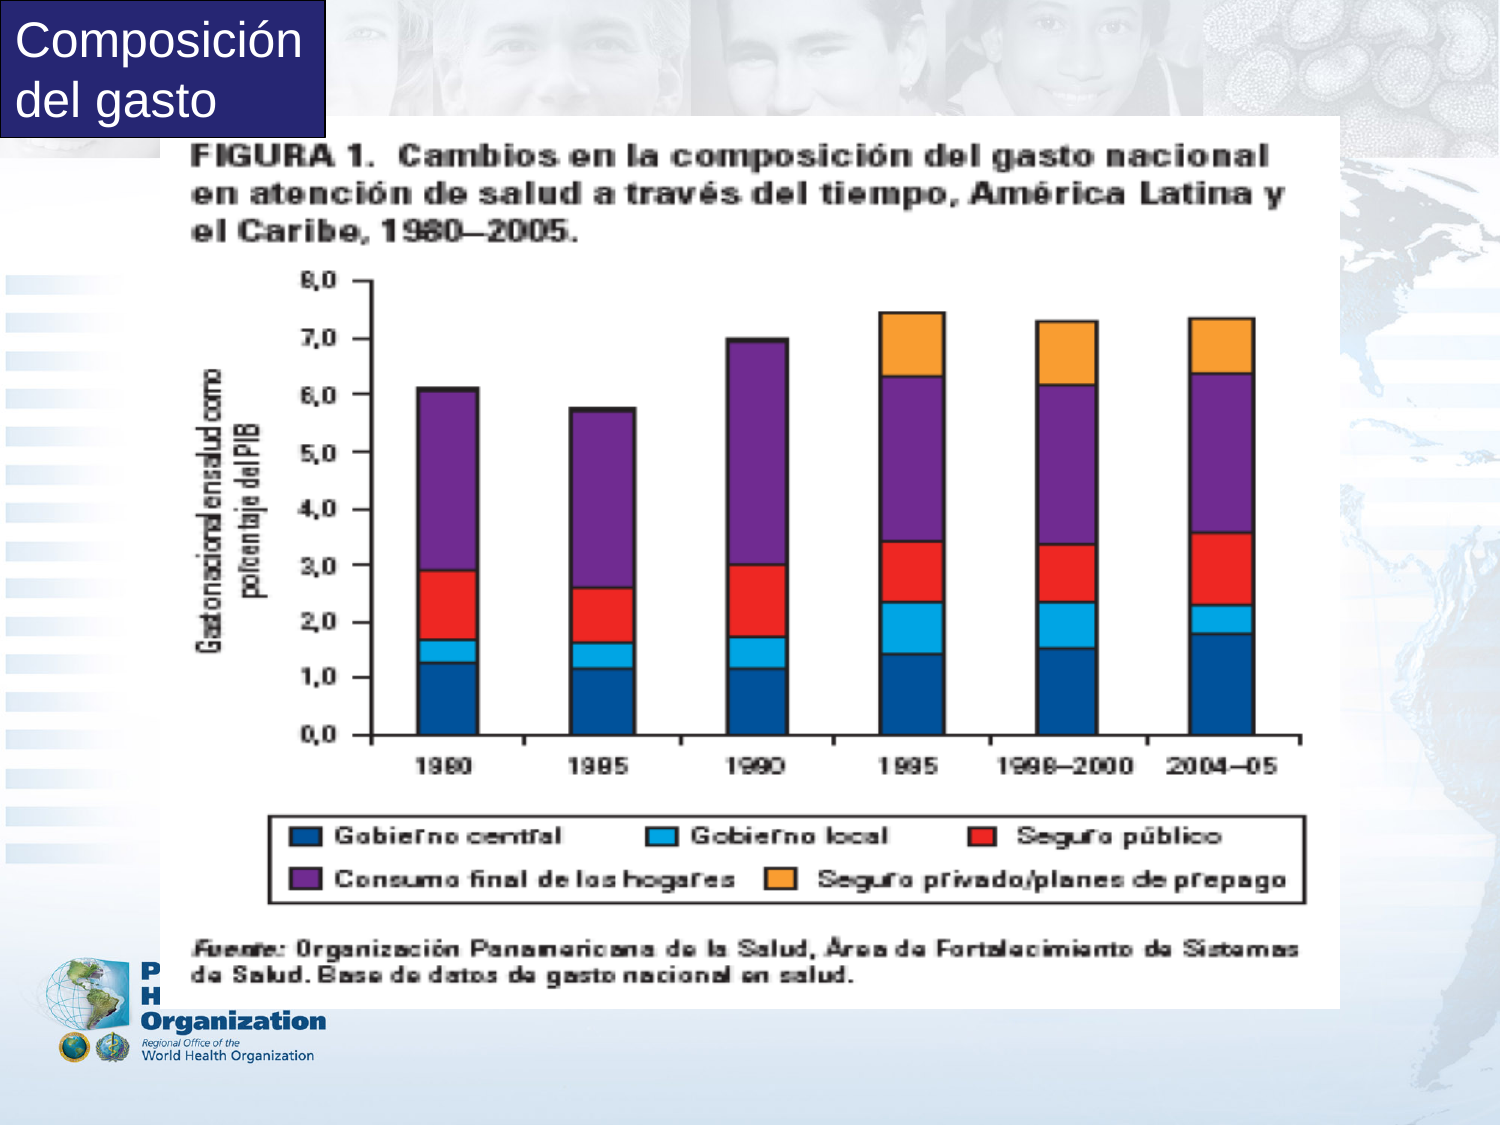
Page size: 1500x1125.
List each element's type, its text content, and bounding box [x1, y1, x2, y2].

picture [0, 0, 1500, 1125]
text_box Composición del gasto [0, 0, 325, 138]
